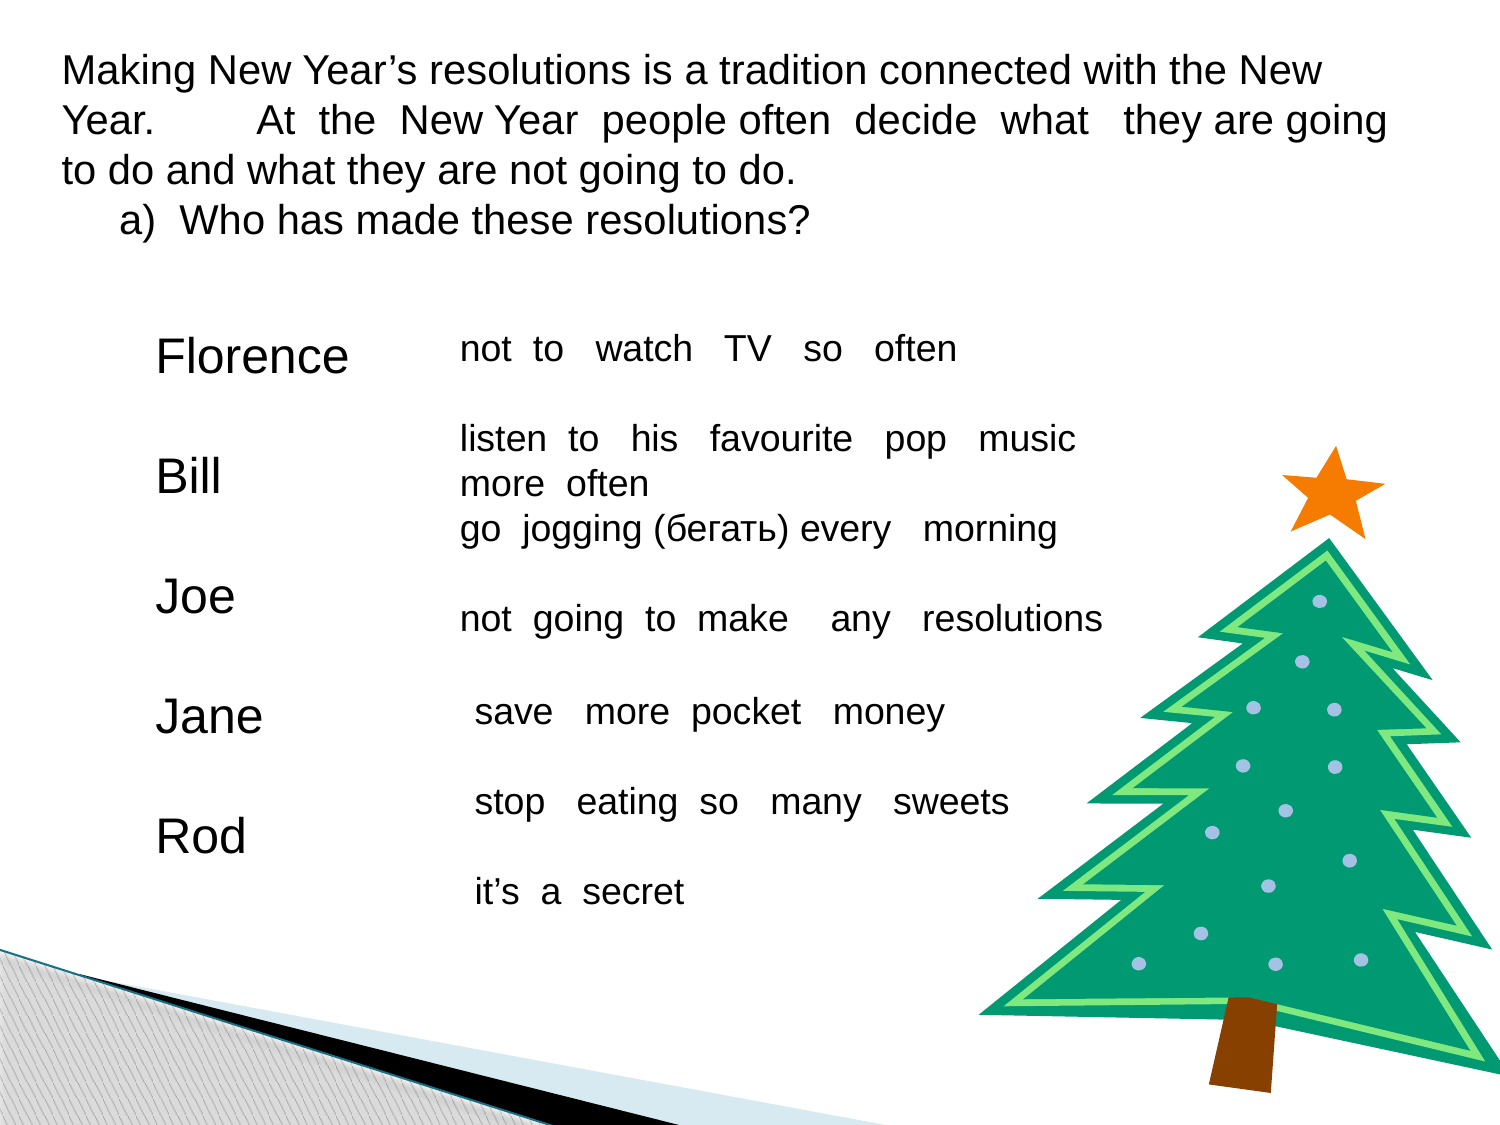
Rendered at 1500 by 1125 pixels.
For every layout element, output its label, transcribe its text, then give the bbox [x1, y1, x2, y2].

text_box Florence Bill Joe Jane Rod [140, 316, 368, 872]
picture [972, 409, 1500, 1125]
text_box not to watch TV so often listen to his favourite pop music more often go jogging (бегать) every morning not going to make any resolutions [445, 316, 1126, 647]
text_box save more pocket money stop eating so many sweets it’s a secret [459, 679, 966, 920]
text_box Making New Year’s resolutions is a tradition connected with the New Year. At the New Year people often decide what they are going to do and what they are not going to do. a) Who has made these resolutions? [46, 35, 1430, 250]
